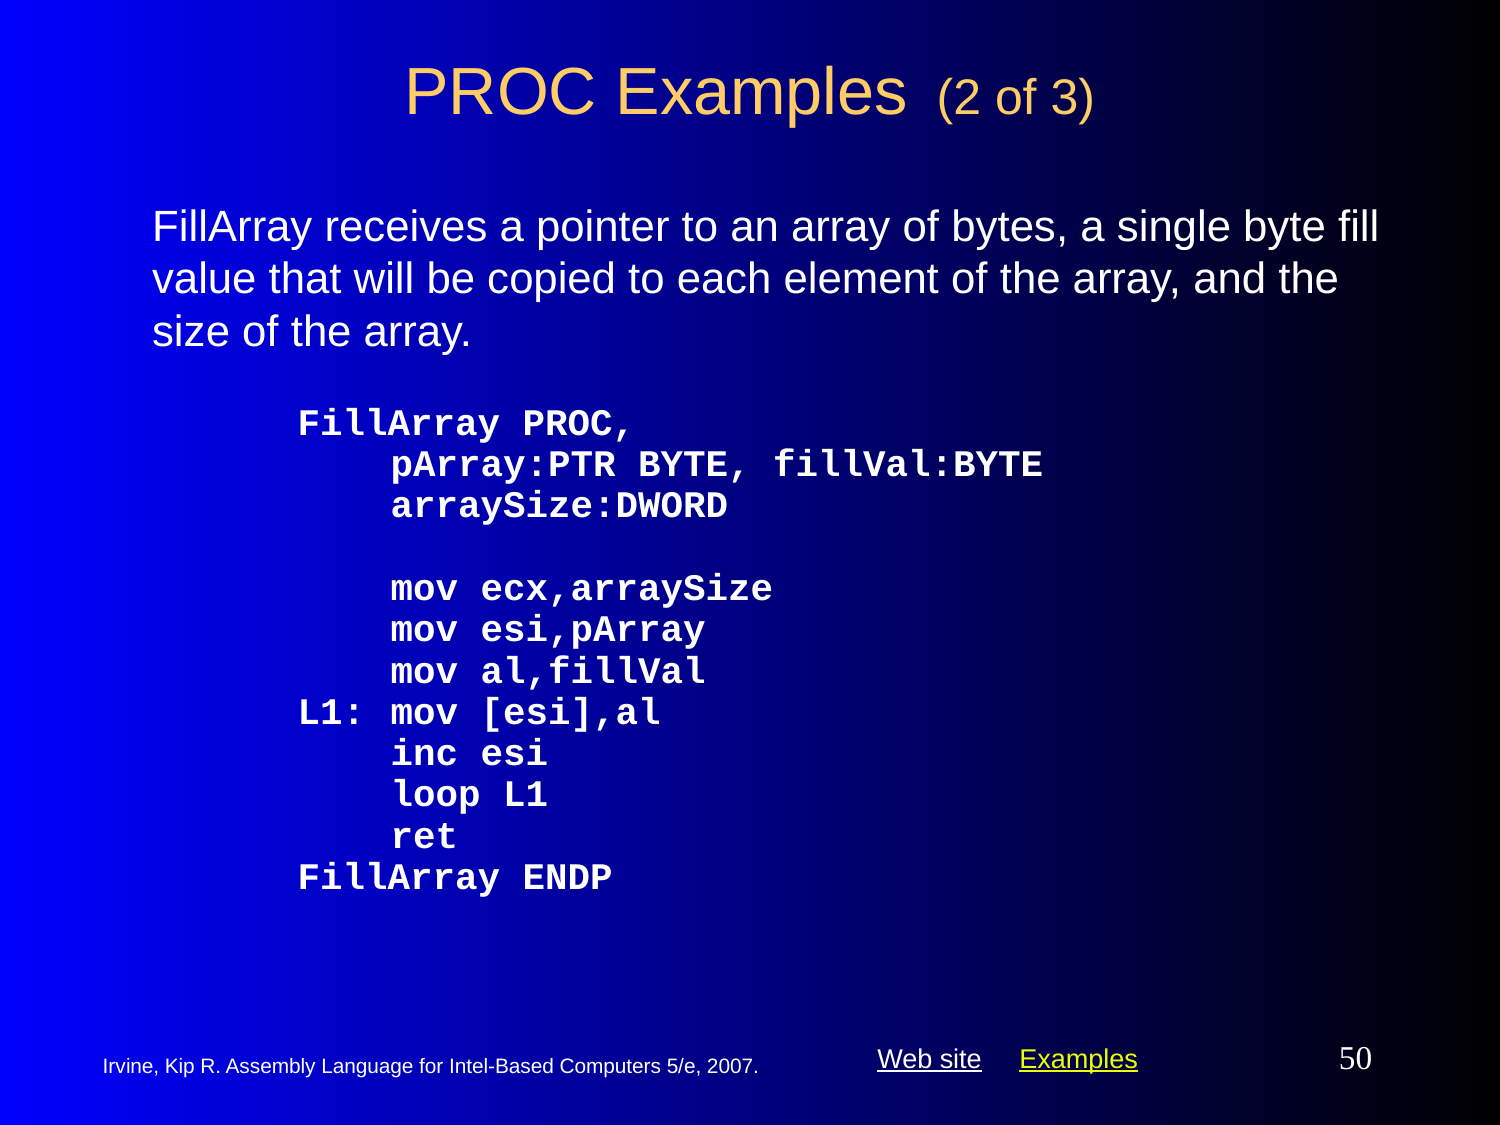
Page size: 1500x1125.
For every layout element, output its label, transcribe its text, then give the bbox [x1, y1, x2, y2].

text_box FillArray PROC, pArray:PTR BYTE, fillVal:BYTE arraySize:DWORD mov ecx,arraySize mov esi,pArray mov al,fillVal L1: mov [esi],al inc esi loop L1 ret FillArray ENDP [274, 387, 1238, 975]
title PROC Examples (2 of 3) [112, 37, 1388, 138]
text_box FillArray receives a pointer to an array of bytes, a single byte fill value that will be copied to each element of the array, and the size of the array. [137, 174, 1400, 378]
footer Irvine, Kip R. Assembly Language for Intel-Based Computers 5/e, 2007. [87, 1039, 776, 1091]
slide_number 50 [1224, 1024, 1388, 1088]
